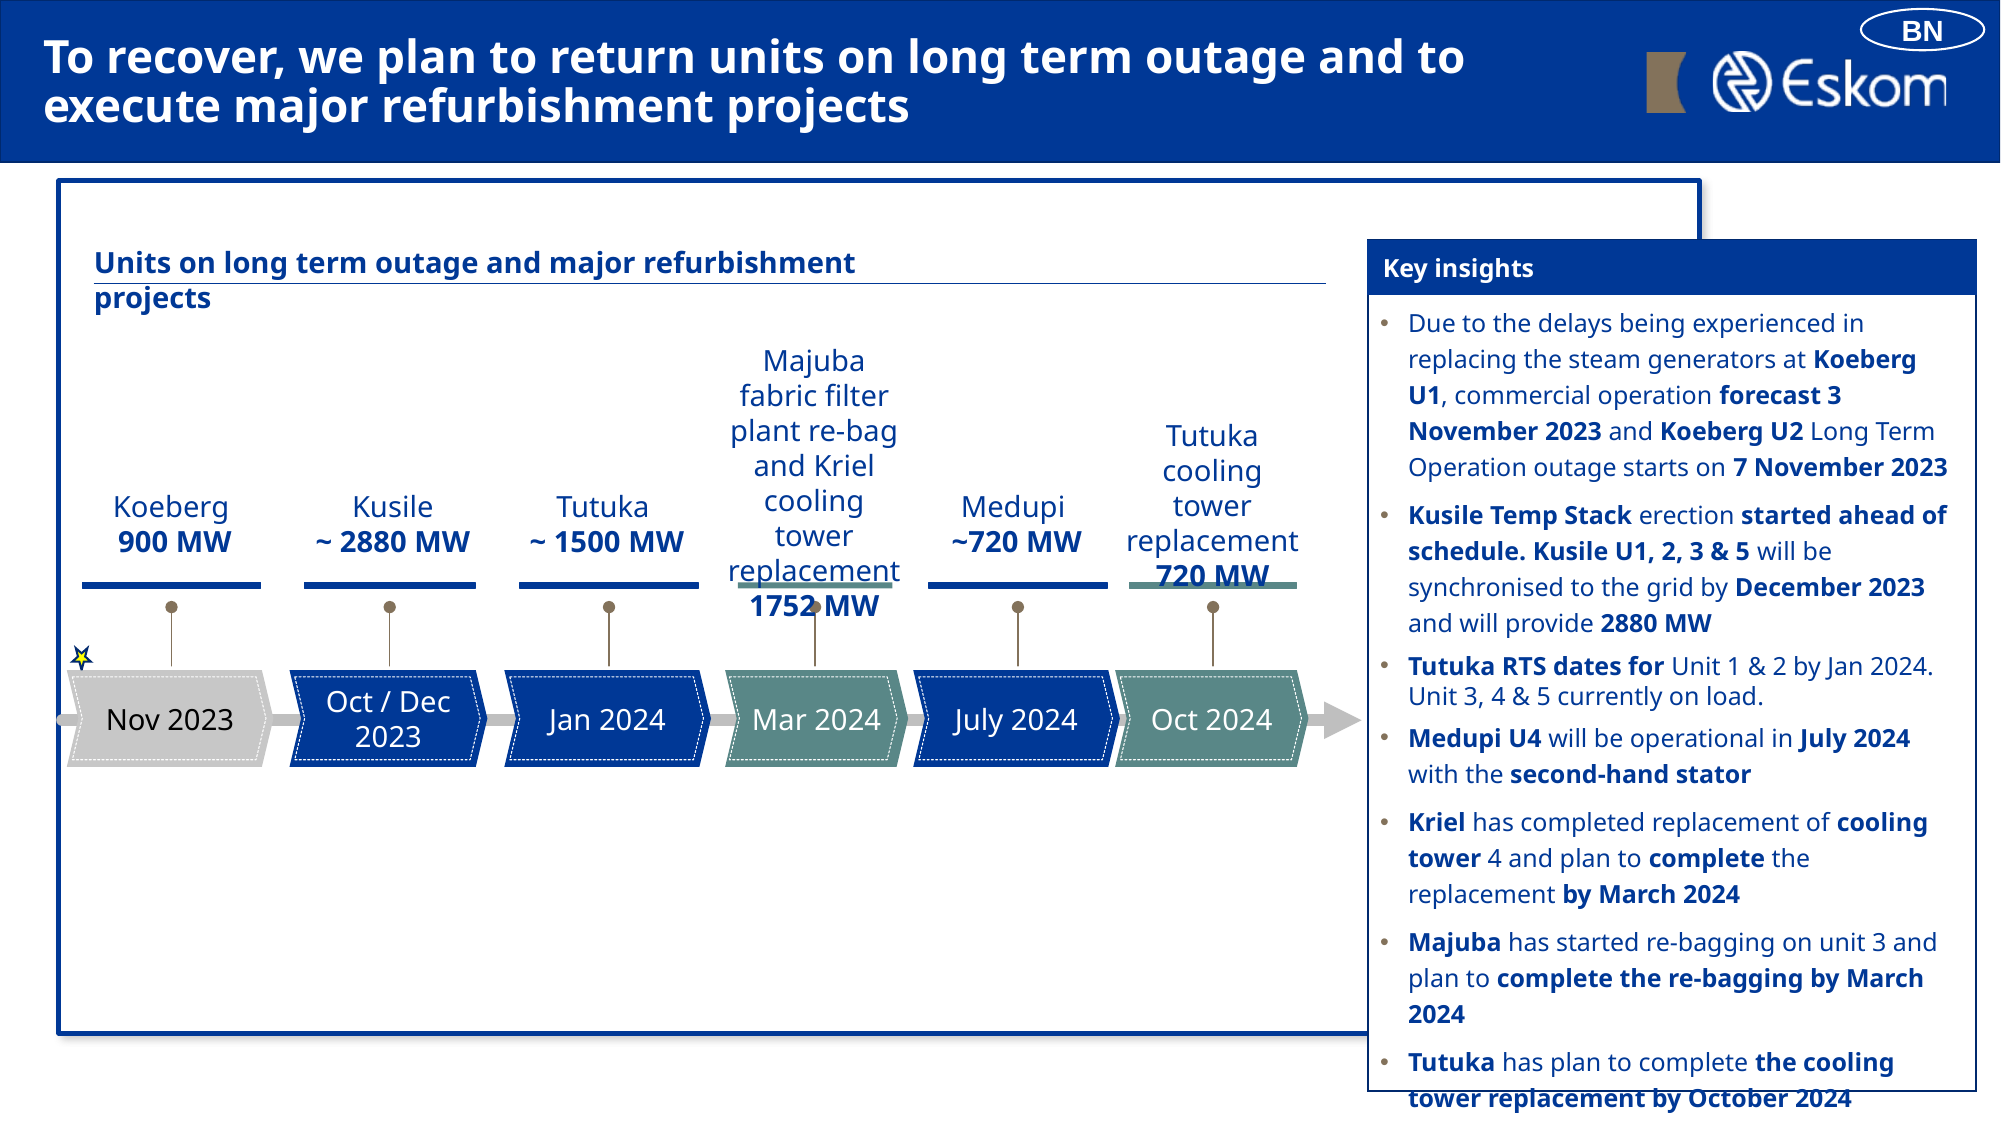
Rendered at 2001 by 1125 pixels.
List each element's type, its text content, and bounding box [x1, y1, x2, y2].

text_box Units on long term outage and major refurbishment projects [93, 284, 955, 315]
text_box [918, 480, 1109, 767]
text_box Due to the delays being experienced in replacing the steam generators at Koeberg U1, commercial operation forecast 3 November 2023 and Koeberg U2 Long Term Operation outage starts on 7 November 2023 Kusile Temp Stack erection started ahead of schedule. Kusile U1, 2, 3 & 5 will be synchronised to the grid by December 2023 and will provide 2880 MW Tutuka RTS dates for Unit 1 & 2 by Jan 2024. Unit 3, 4 & 5 currently on load. Medupi U4 will be operational in July 2024 with the second-hand stator Kriel has completed replacement of cooling tower 4 and plan to complete the replacement by March 2024 Majuba has started re-bagging on unit 3 and plan to complete the re-bagging by March 2024 Tutuka has plan to complete the cooling tower replacement by October 2024 [1379, 301, 1961, 1113]
text_box BN [1859, 7, 1986, 52]
text_box Key insights [1367, 240, 1977, 295]
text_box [504, 480, 710, 767]
text_box [58, 180, 1700, 1034]
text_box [1109, 409, 1316, 767]
title To recover, we plan to return units on long term outage and to execute major refurbishment projects [28, 28, 1619, 138]
text_box [1367, 295, 1977, 1092]
text_box Units on long term outage and major refurbishment projects [93, 244, 955, 283]
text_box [66, 480, 274, 767]
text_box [289, 480, 497, 767]
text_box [710, 334, 918, 767]
